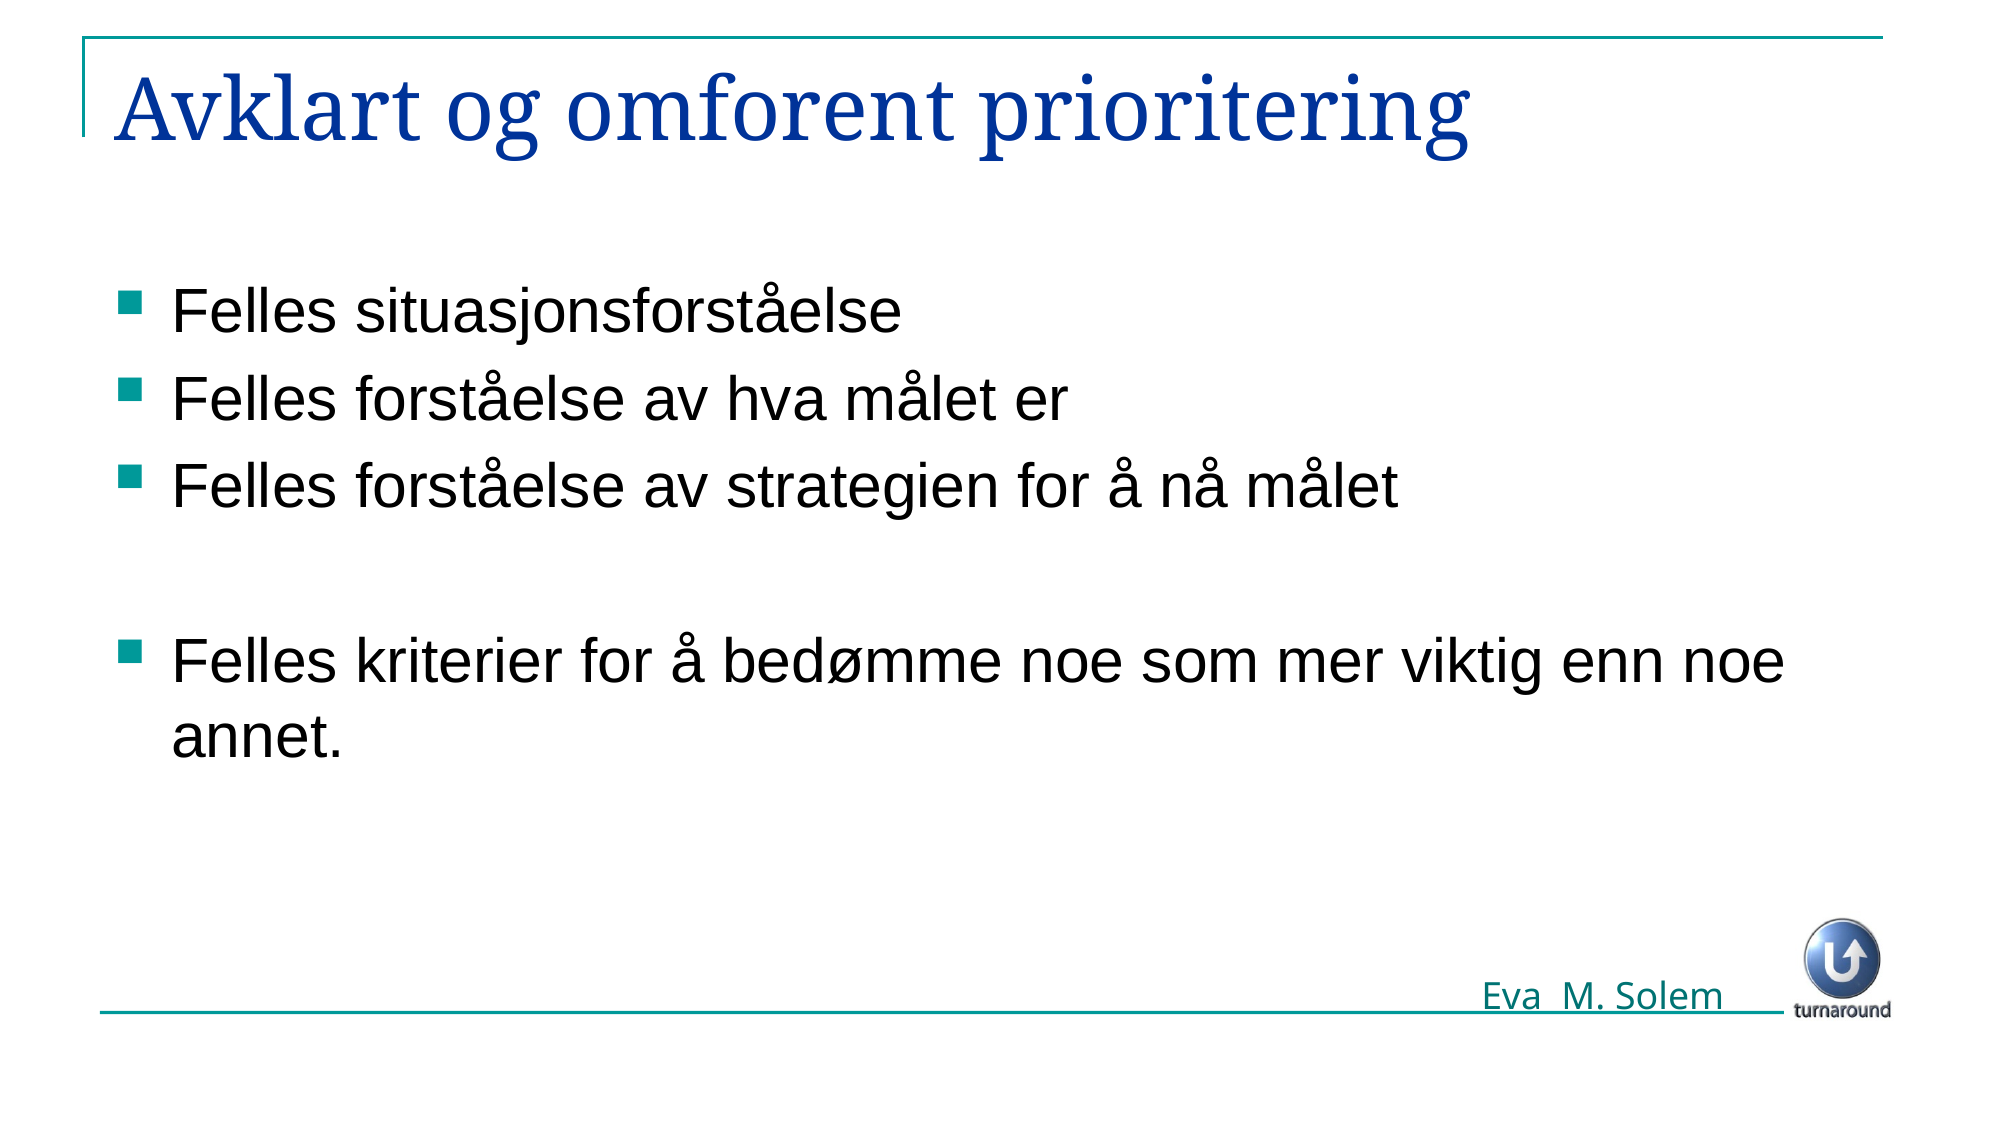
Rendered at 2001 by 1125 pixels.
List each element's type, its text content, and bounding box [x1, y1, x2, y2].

text_box Eva M. Solem [1466, 964, 1778, 1025]
list Felles situasjonsforståelse Felles forståelse av hva målet er Felles forståelse av strategien for å nå målet Felles kriterier for å bedømme noe som mer viktig enn noe annet. [99, 262, 1901, 1006]
picture [1784, 889, 1901, 1032]
title Avklart og omforent prioritering [99, 45, 1901, 233]
